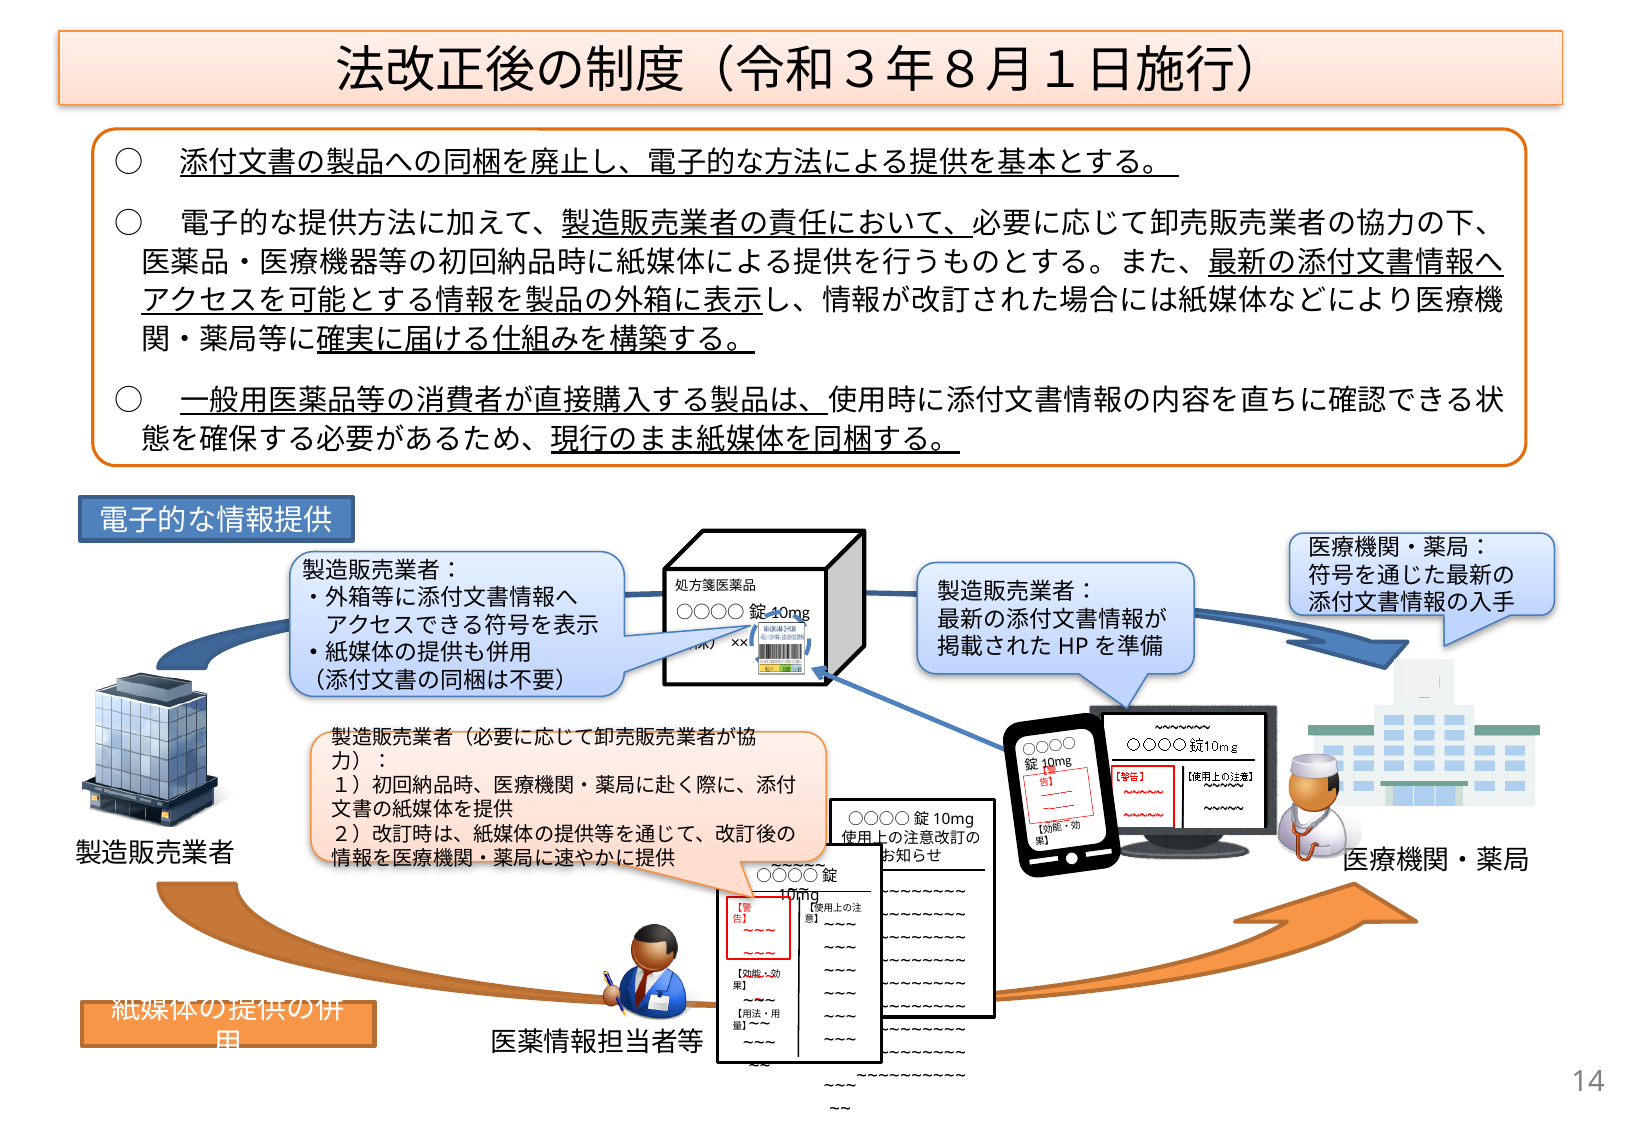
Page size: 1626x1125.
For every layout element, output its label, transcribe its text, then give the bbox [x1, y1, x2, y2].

text_box [1003, 883, 1417, 1000]
picture [1282, 659, 1541, 863]
text_box ○ 添付文書の製品への同梱を廃止し、電子的な方法による提供を基本とする。 ○ 電子的な提供方法に加えて、製造販売業者の責任において、必要に応じて卸売販売業者の協力の下、医薬品・医療機器等の初回納品時に紙媒体による提供を行うものとする。また、最新の添付文書情報へアクセスを可能とする情報を製品の外箱に表示し、情報が改訂された場合には紙媒体などにより医療機関・薬局等に確実に届ける仕組みを構築する。 ○ 一般用医薬品等の消費者が直接購入する製品は、使用時に添付文書情報の内容を直ちに確認できる状態を確保する必要があるため、現行のまま紙媒体を同梱する。 [92, 128, 1526, 466]
text_box [1199, 610, 1408, 657]
slide_number 13 [1533, 1046, 1620, 1117]
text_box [810, 667, 1084, 783]
text_box 医薬情報担当者等 [475, 1017, 713, 1065]
text_box 電子的な情報提供 [80, 497, 353, 541]
picture [595, 918, 704, 1026]
text_box 医療機関・薬局： 符号を通じた最新の 添付文書情報の入手 [1289, 533, 1555, 647]
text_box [717, 843, 888, 1063]
text_box 製造販売業者： ・外箱等に添付文書情報へ アクセスできる符号を表示 ・紙媒体の提供も併用 （添付文書の同梱は不要） [289, 551, 654, 697]
text_box 紙媒体の提供の併用 [81, 1001, 375, 1047]
text_box 法改正後の制度（令和３年８月１日施行） [59, 30, 1563, 105]
text_box 製造販売業者（必要に応じて卸売販売業者が協力）： １）初回納品時、医療機関・薬局に赴く際に、添付文書の紙媒体を提供 ２）改訂時は、紙媒体の提供等を通じて、改訂後の情報を医療機関・薬局に速やかに提供 [310, 731, 827, 888]
picture [82, 670, 239, 828]
picture [758, 621, 809, 676]
text_box 製造販売業者： 最新の添付文書情報が 掲載されたHPを準備 [917, 562, 1195, 687]
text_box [1088, 688, 1282, 877]
text_box 製造販売業者 [60, 828, 251, 875]
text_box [1012, 718, 1112, 872]
text_box 医療機関・薬局 [1327, 835, 1545, 882]
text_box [659, 530, 865, 685]
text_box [823, 798, 999, 1051]
